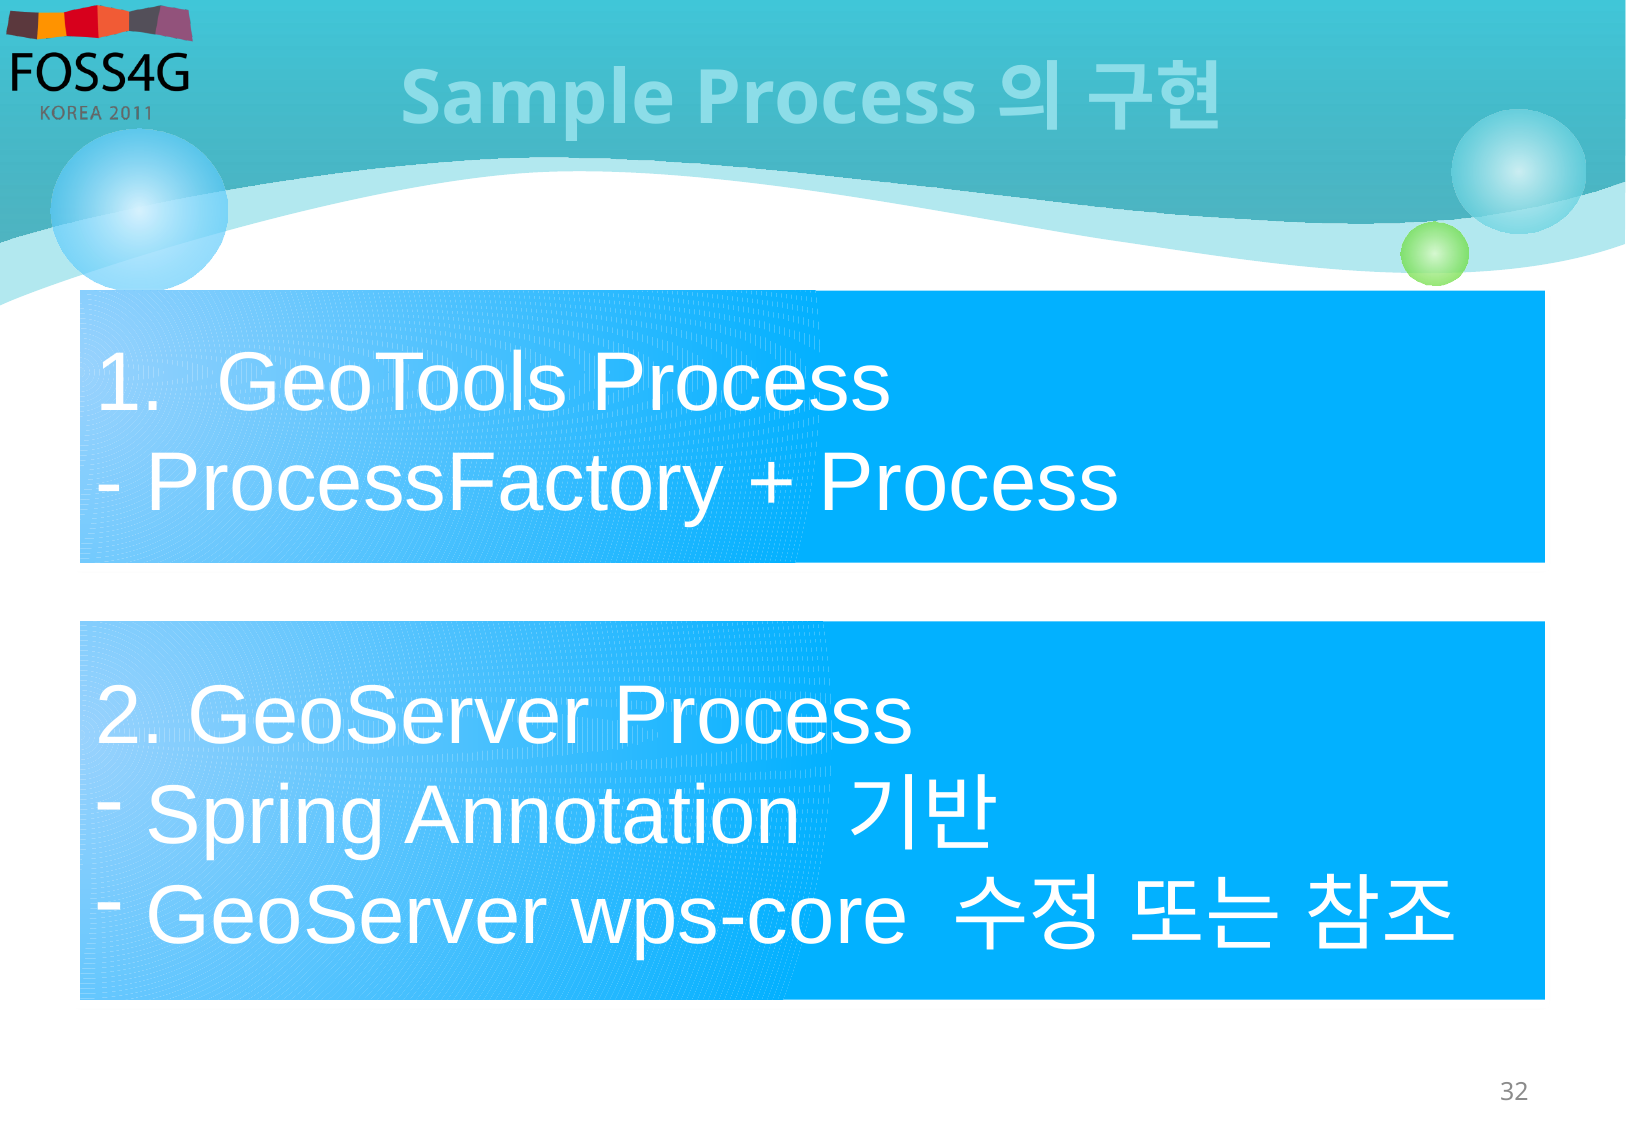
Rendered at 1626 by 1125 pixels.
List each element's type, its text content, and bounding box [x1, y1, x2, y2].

picture [0, 0, 81, 124]
text_box GeoTools Process - ProcessFactory + Process [80, 290, 1545, 563]
title Sample Process의 구현 [81, 0, 1544, 188]
slide_number 32 [1164, 1072, 1544, 1113]
text_box 2. GeoServer Process Spring Annotation 기반 GeoServer wps-core 수정 또는 참조 [80, 621, 1545, 1000]
